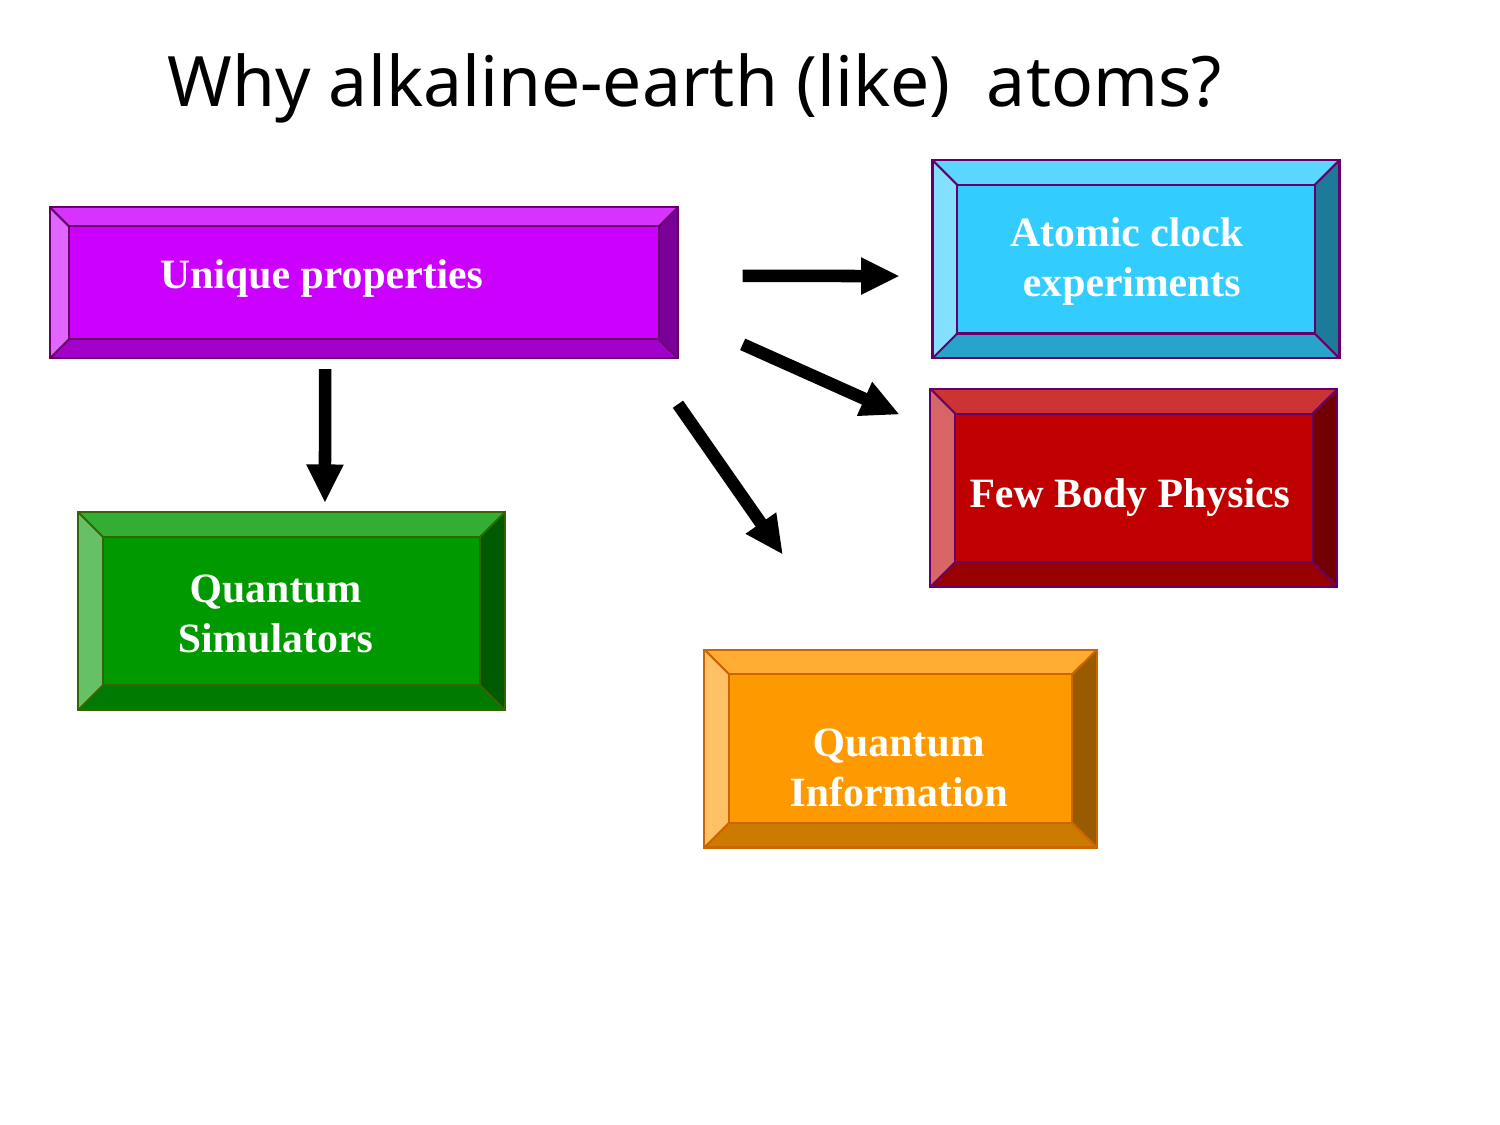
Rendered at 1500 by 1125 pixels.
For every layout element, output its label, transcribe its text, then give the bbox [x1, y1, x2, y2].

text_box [700, 649, 1098, 848]
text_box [655, 426, 806, 532]
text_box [932, 159, 1340, 359]
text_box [930, 388, 1338, 588]
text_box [77, 511, 506, 711]
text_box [742, 344, 899, 415]
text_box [49, 207, 761, 359]
title Why alkaline-earth (like) atoms? [52, 28, 1340, 130]
